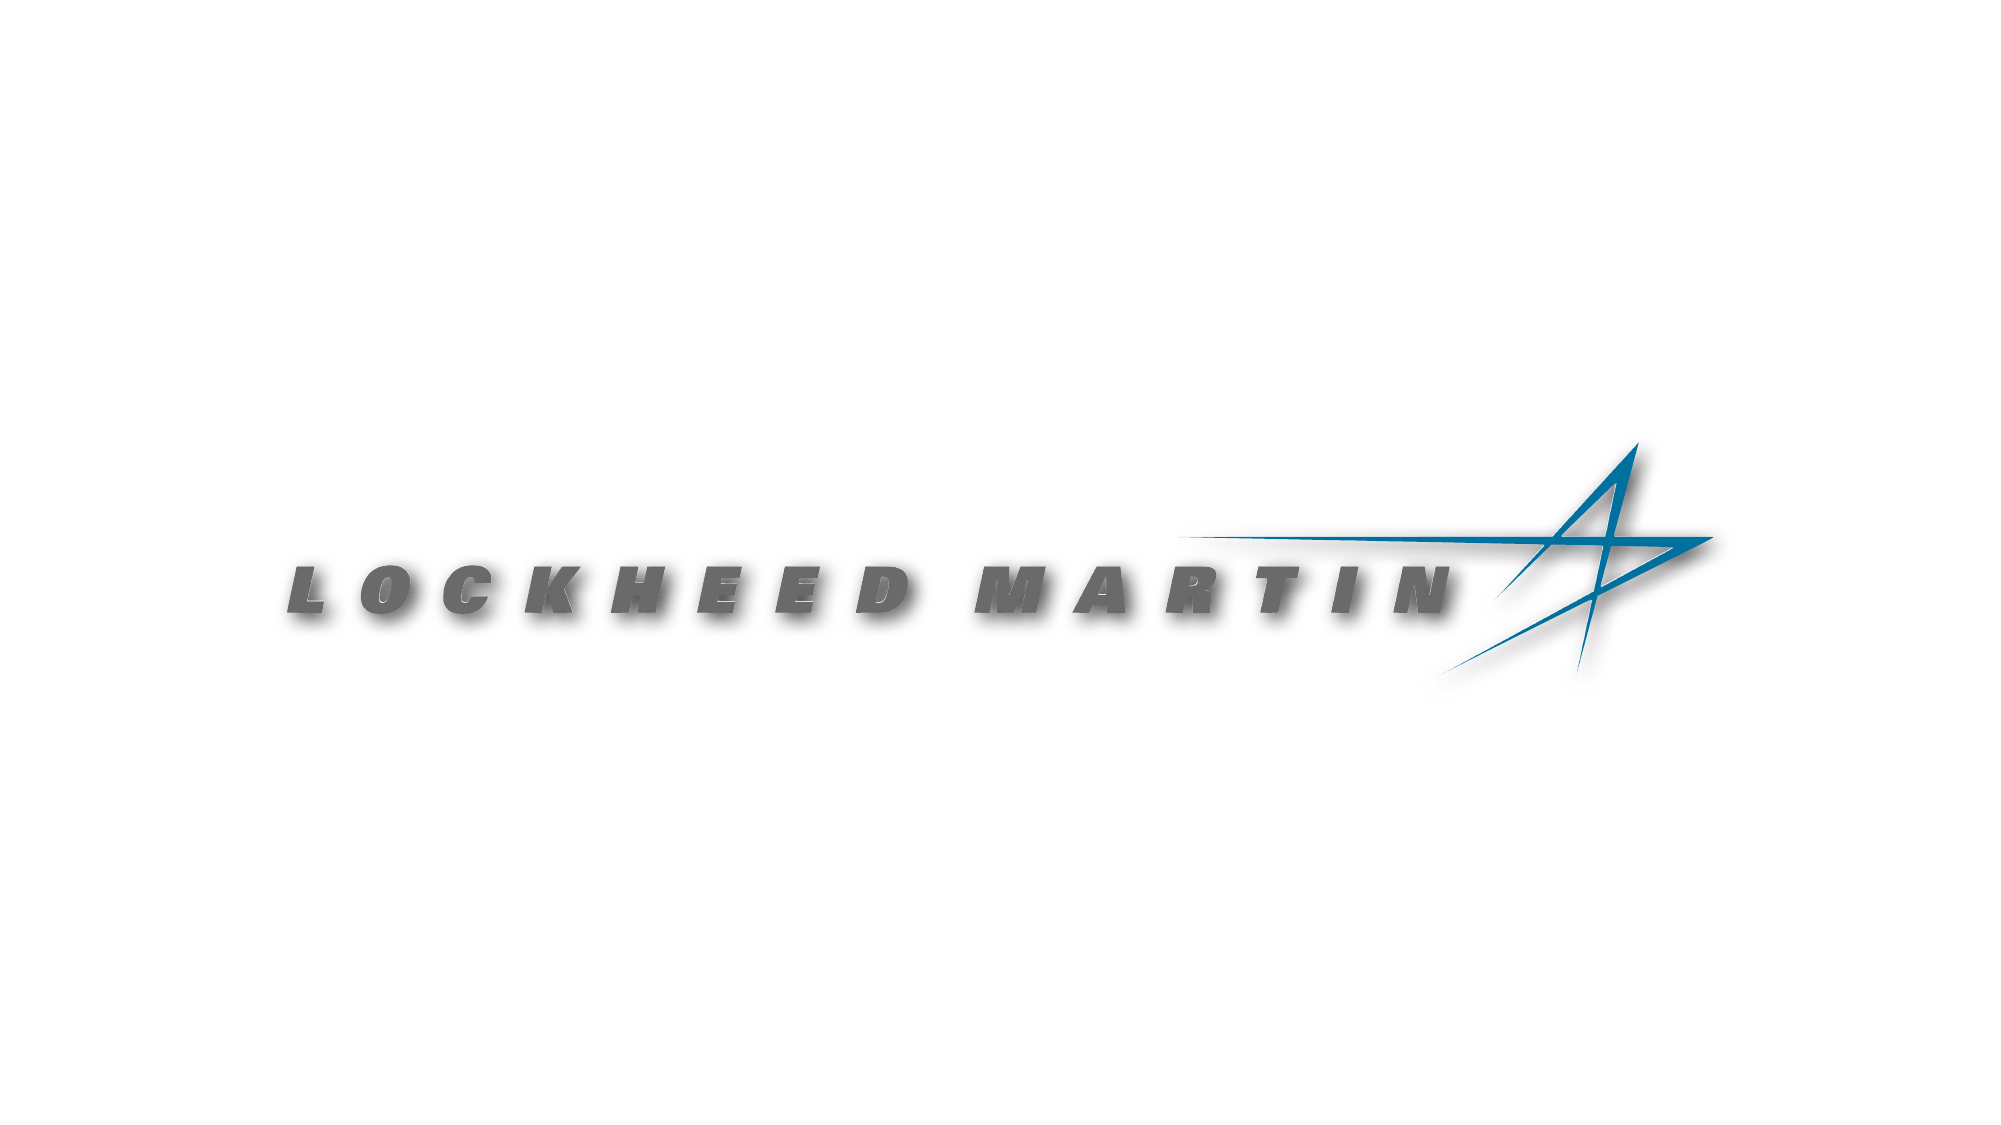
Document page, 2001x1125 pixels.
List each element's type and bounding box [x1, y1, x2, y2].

picture [286, 441, 1714, 682]
